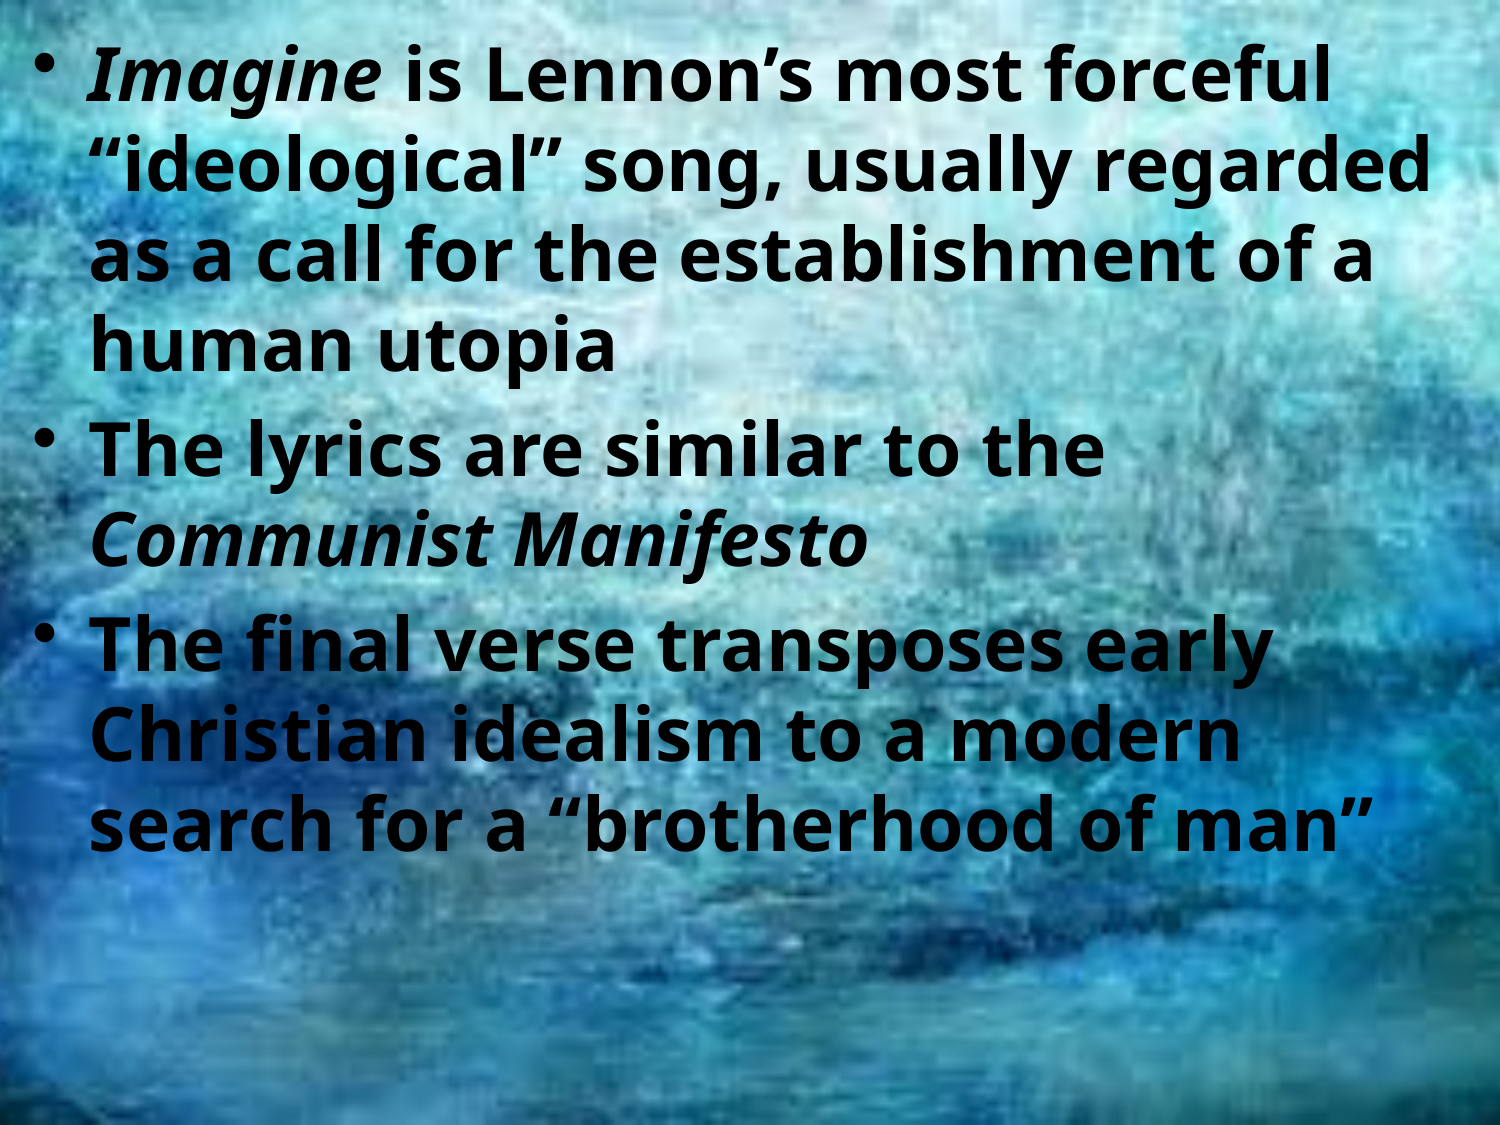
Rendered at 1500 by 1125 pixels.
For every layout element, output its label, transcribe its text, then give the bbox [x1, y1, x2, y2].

list Imagine is Lennon’s most forceful “ideological” song, usually regarded as a call for the establishment of a human utopia The lyrics are similar to the Communist Manifesto The final verse transposes early Christian idealism to a modern search for a “brotherhood of man” [17, 19, 1500, 1059]
picture [0, 0, 1500, 1125]
